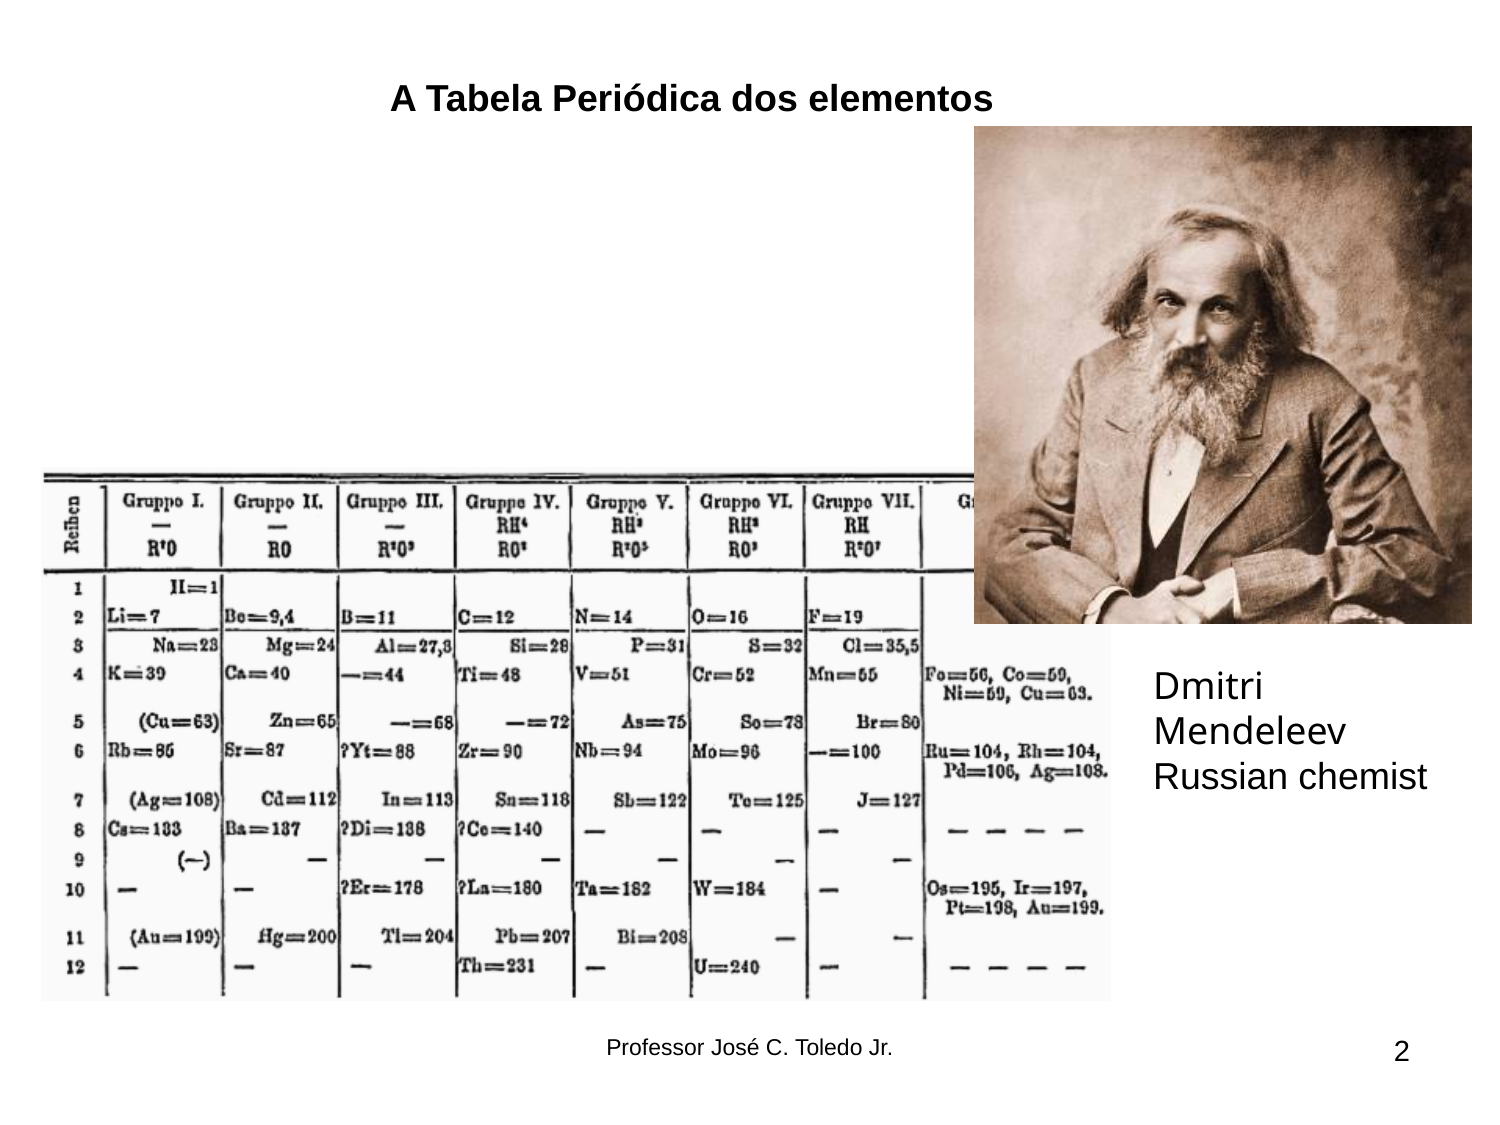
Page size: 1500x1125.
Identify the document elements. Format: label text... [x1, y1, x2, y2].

text_box Dmitri Mendeleev Russian chemist [1138, 654, 1481, 805]
text_box A Tabela Periódica dos elementos [375, 66, 1020, 127]
slide_number 2 [1074, 1024, 1426, 1103]
picture [40, 126, 1472, 1001]
footer Professor José C. Toledo Jr. [512, 1024, 988, 1103]
